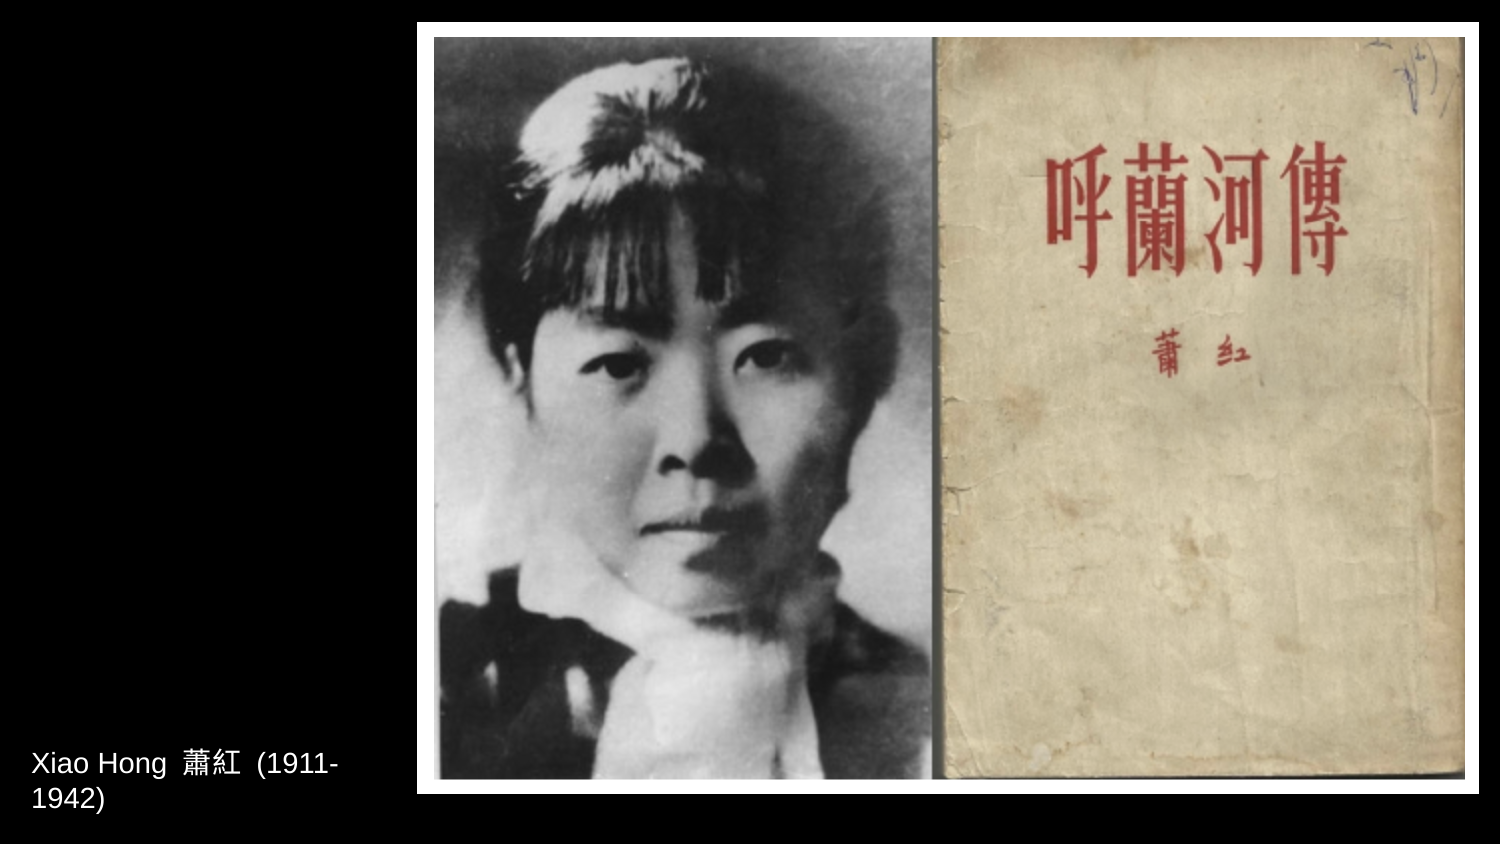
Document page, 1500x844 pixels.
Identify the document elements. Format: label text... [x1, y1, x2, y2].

picture [430, 36, 1465, 781]
text_box Xiao Hong 蕭紅 (1911-1942) [16, 736, 419, 822]
